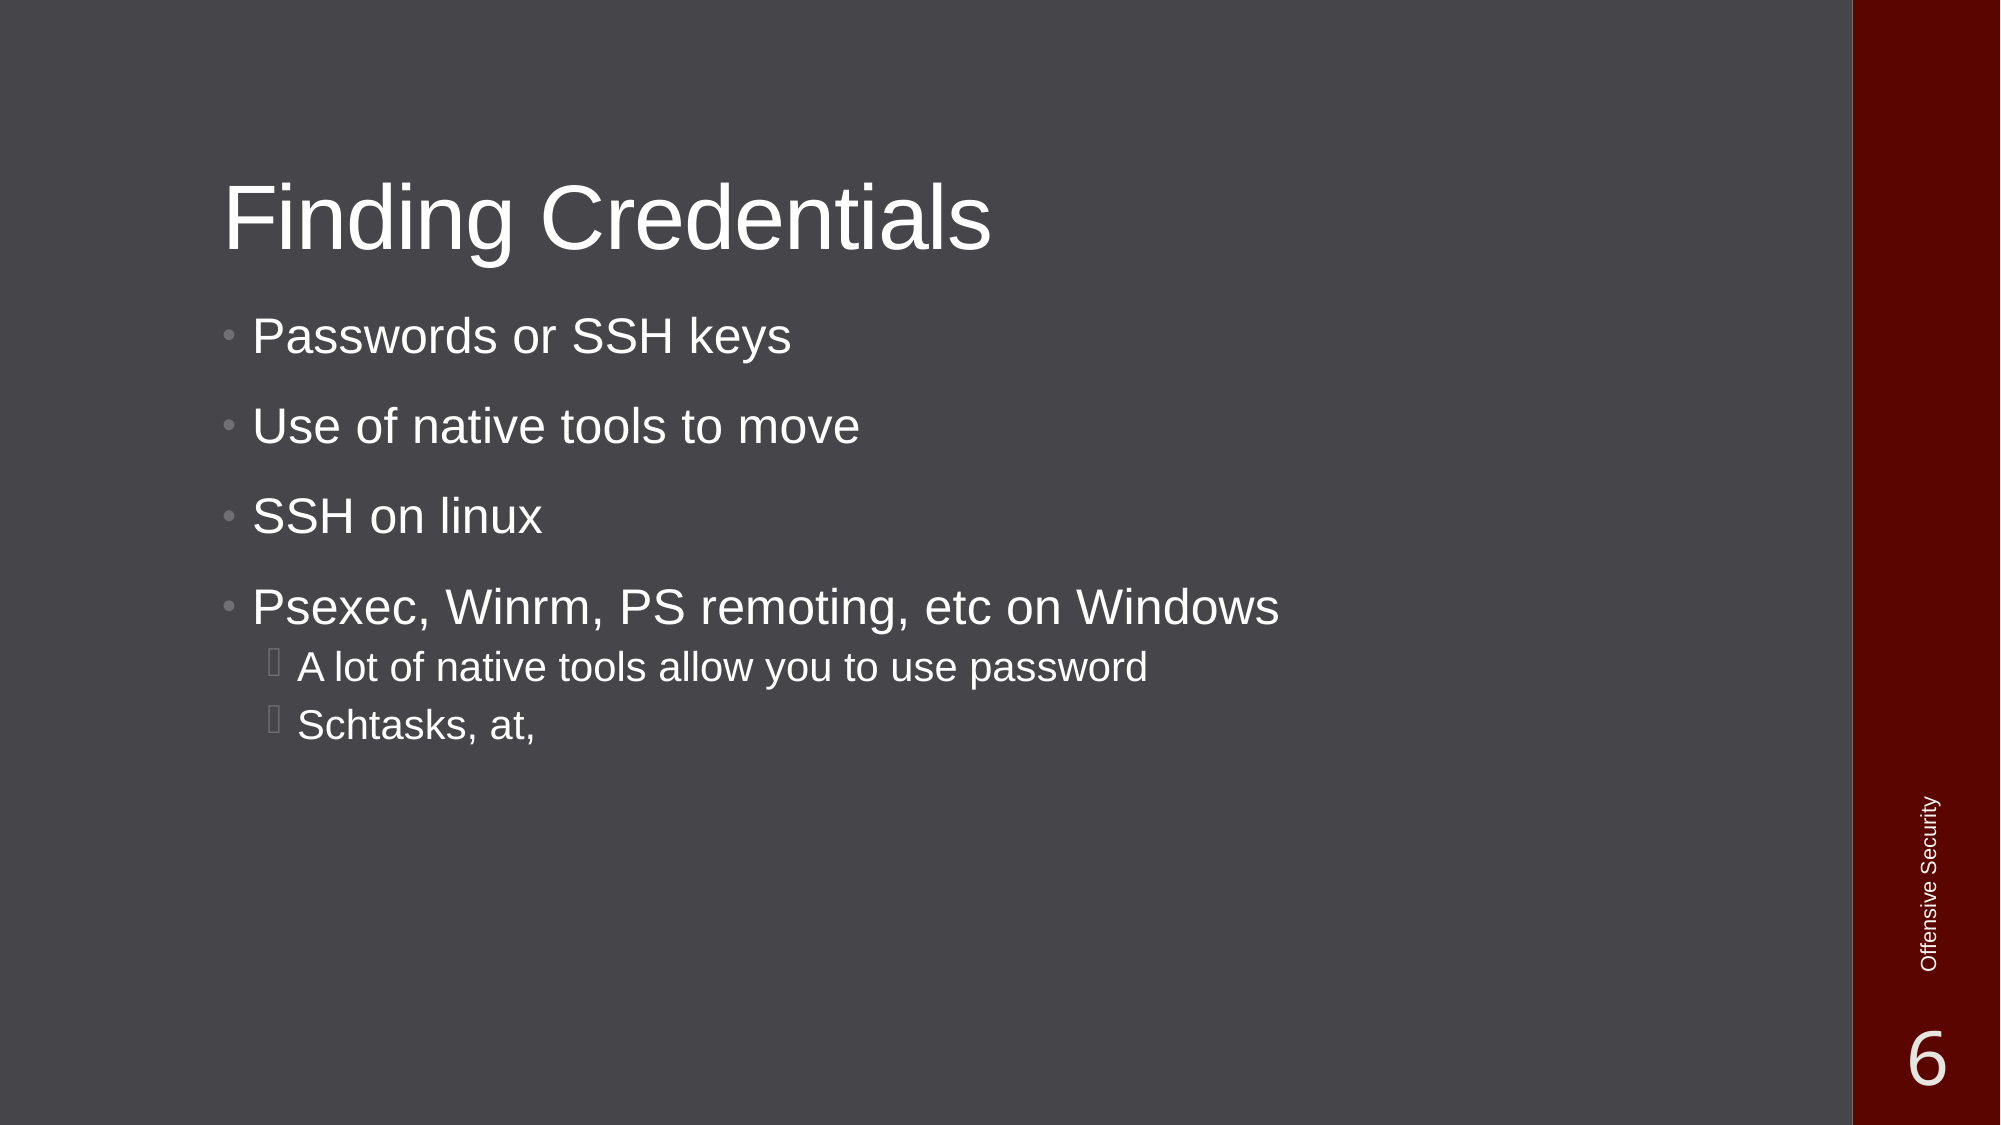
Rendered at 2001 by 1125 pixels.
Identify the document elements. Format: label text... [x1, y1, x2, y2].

footer Offensive Security [1897, 400, 1958, 988]
list Passwords or SSH keys Use of native tools to move SSH on linux Psexec, Winrm, PS remoting, etc on Windows A lot of native tools allow you to use password Schtasks, at, [206, 299, 1617, 1014]
title Finding Credentials [206, 60, 1797, 278]
slide_number 6 [1852, 1012, 2000, 1110]
